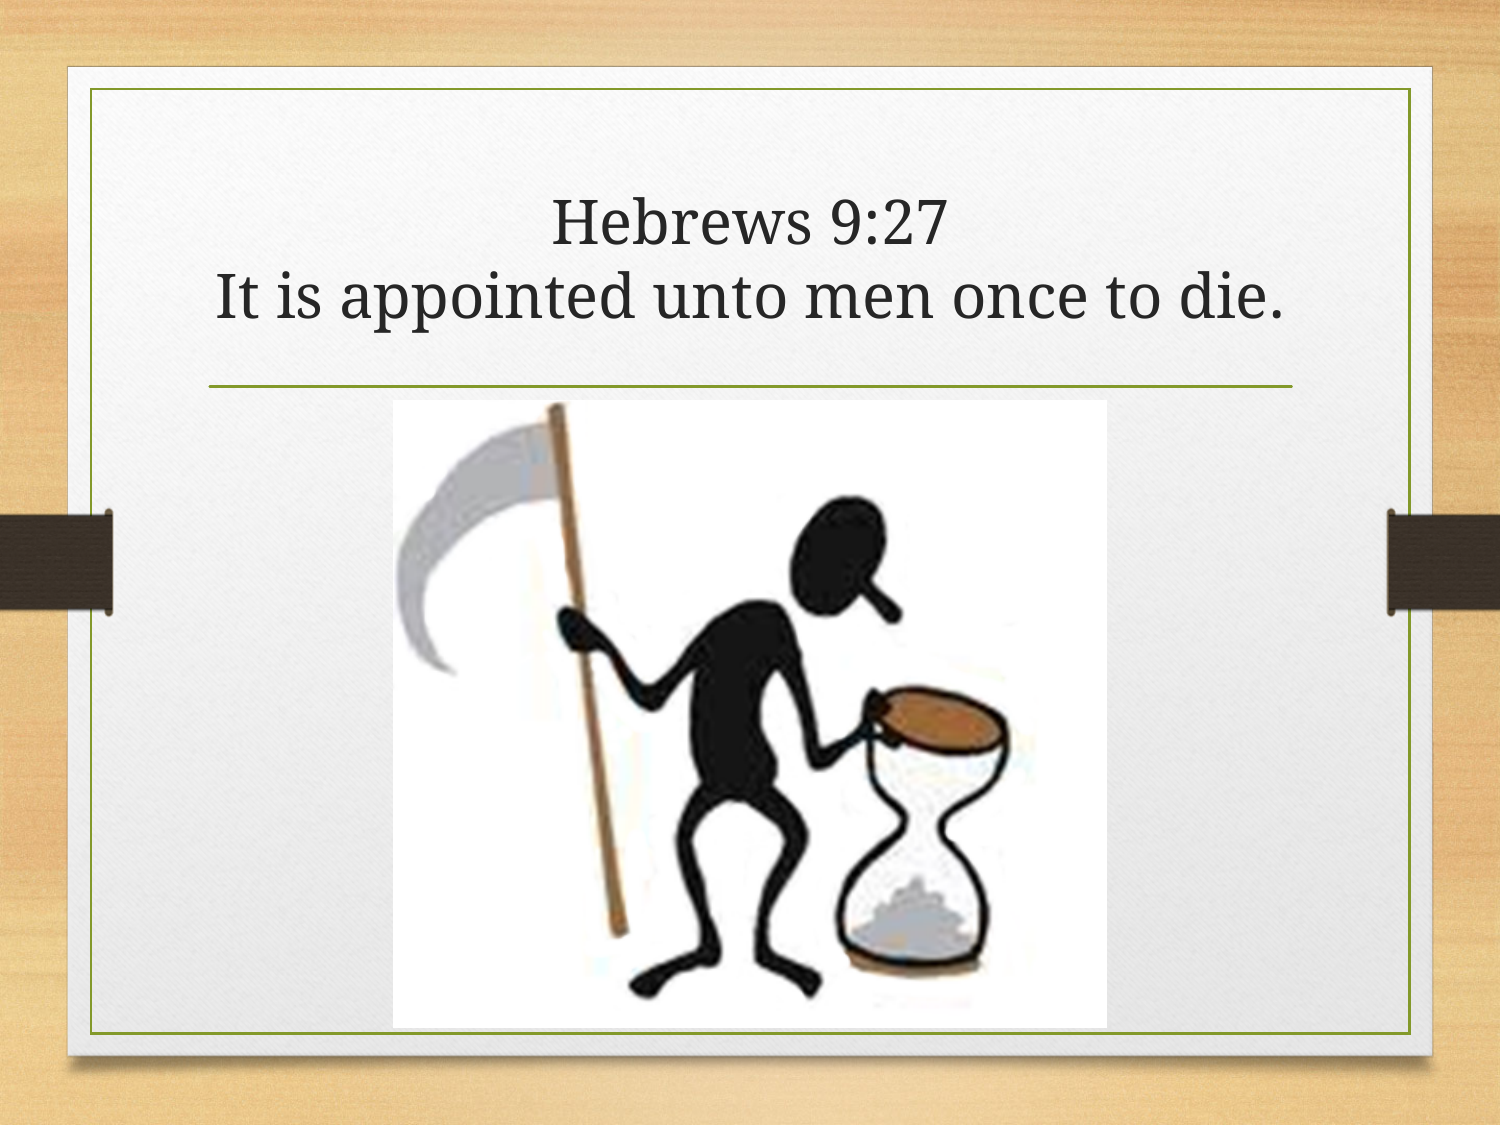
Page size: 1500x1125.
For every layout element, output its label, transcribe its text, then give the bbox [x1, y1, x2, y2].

picture [0, 0, 1500, 1125]
title Hebrews 9:27 It is appointed unto men once to die. [193, 150, 1309, 365]
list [393, 400, 1107, 1029]
